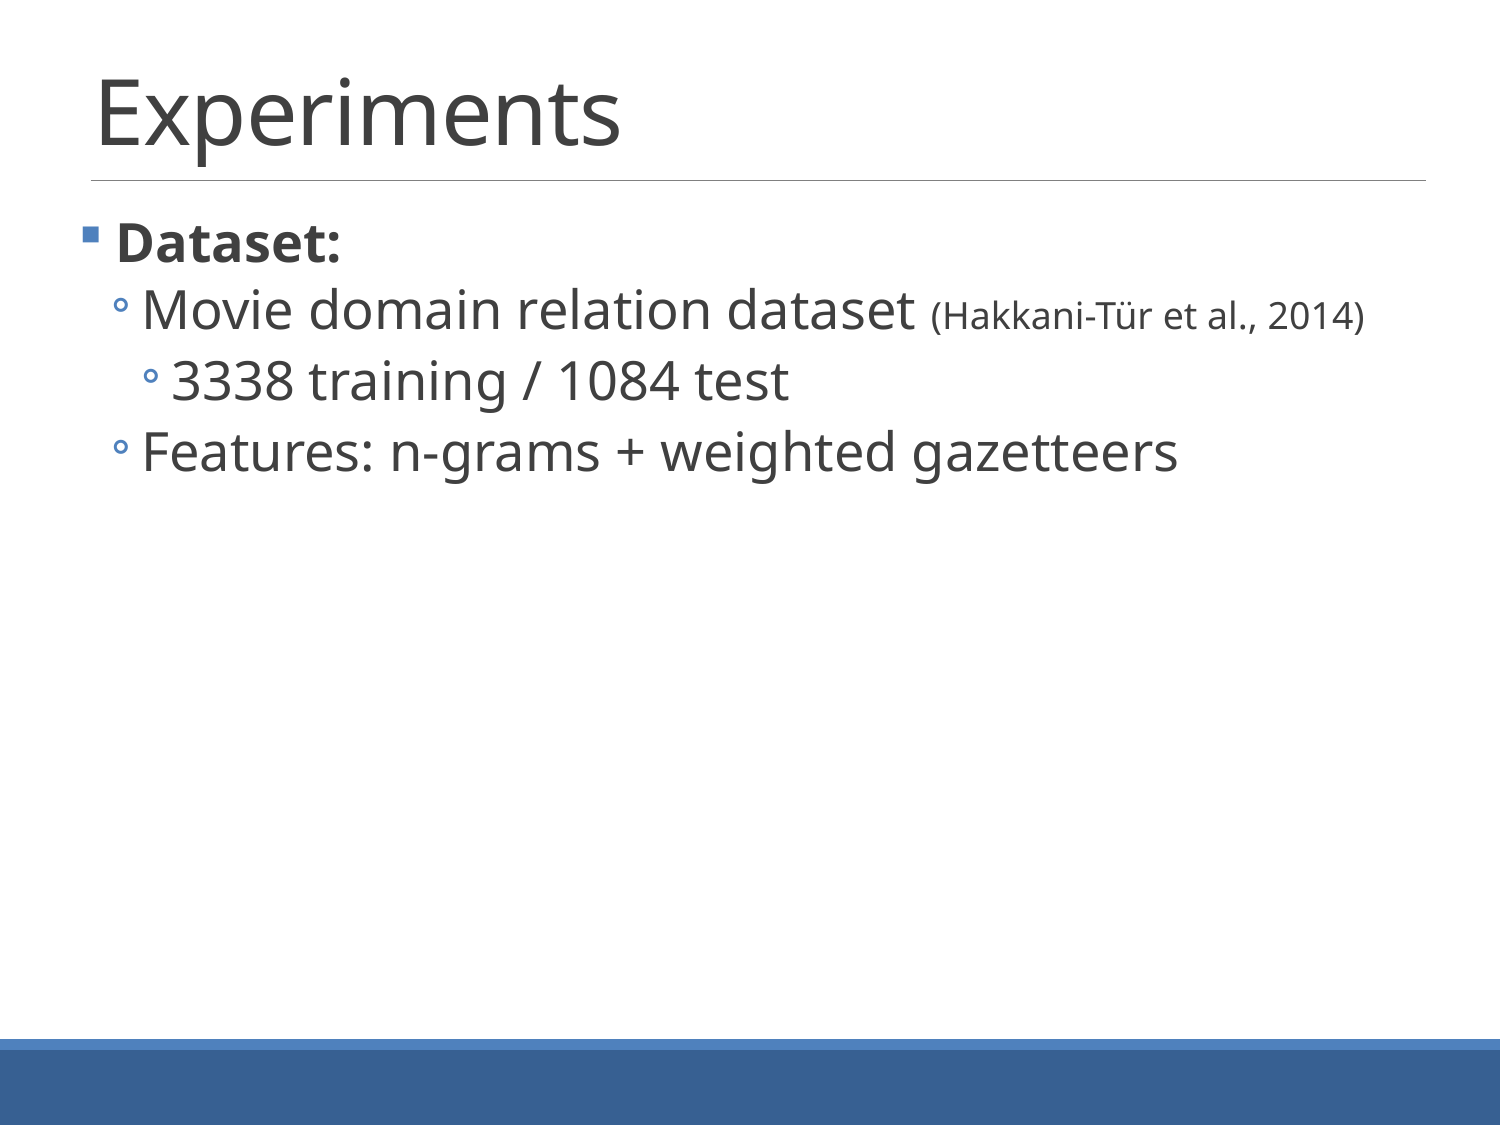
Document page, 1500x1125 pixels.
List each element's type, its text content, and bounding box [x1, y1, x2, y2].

title Experiments [78, 47, 1427, 172]
list Dataset: Movie domain relation dataset (Hakkani-Tür et al., 2014) 3338 training / 1084 test Features: n-grams + weighted gazetteers [78, 208, 1427, 510]
